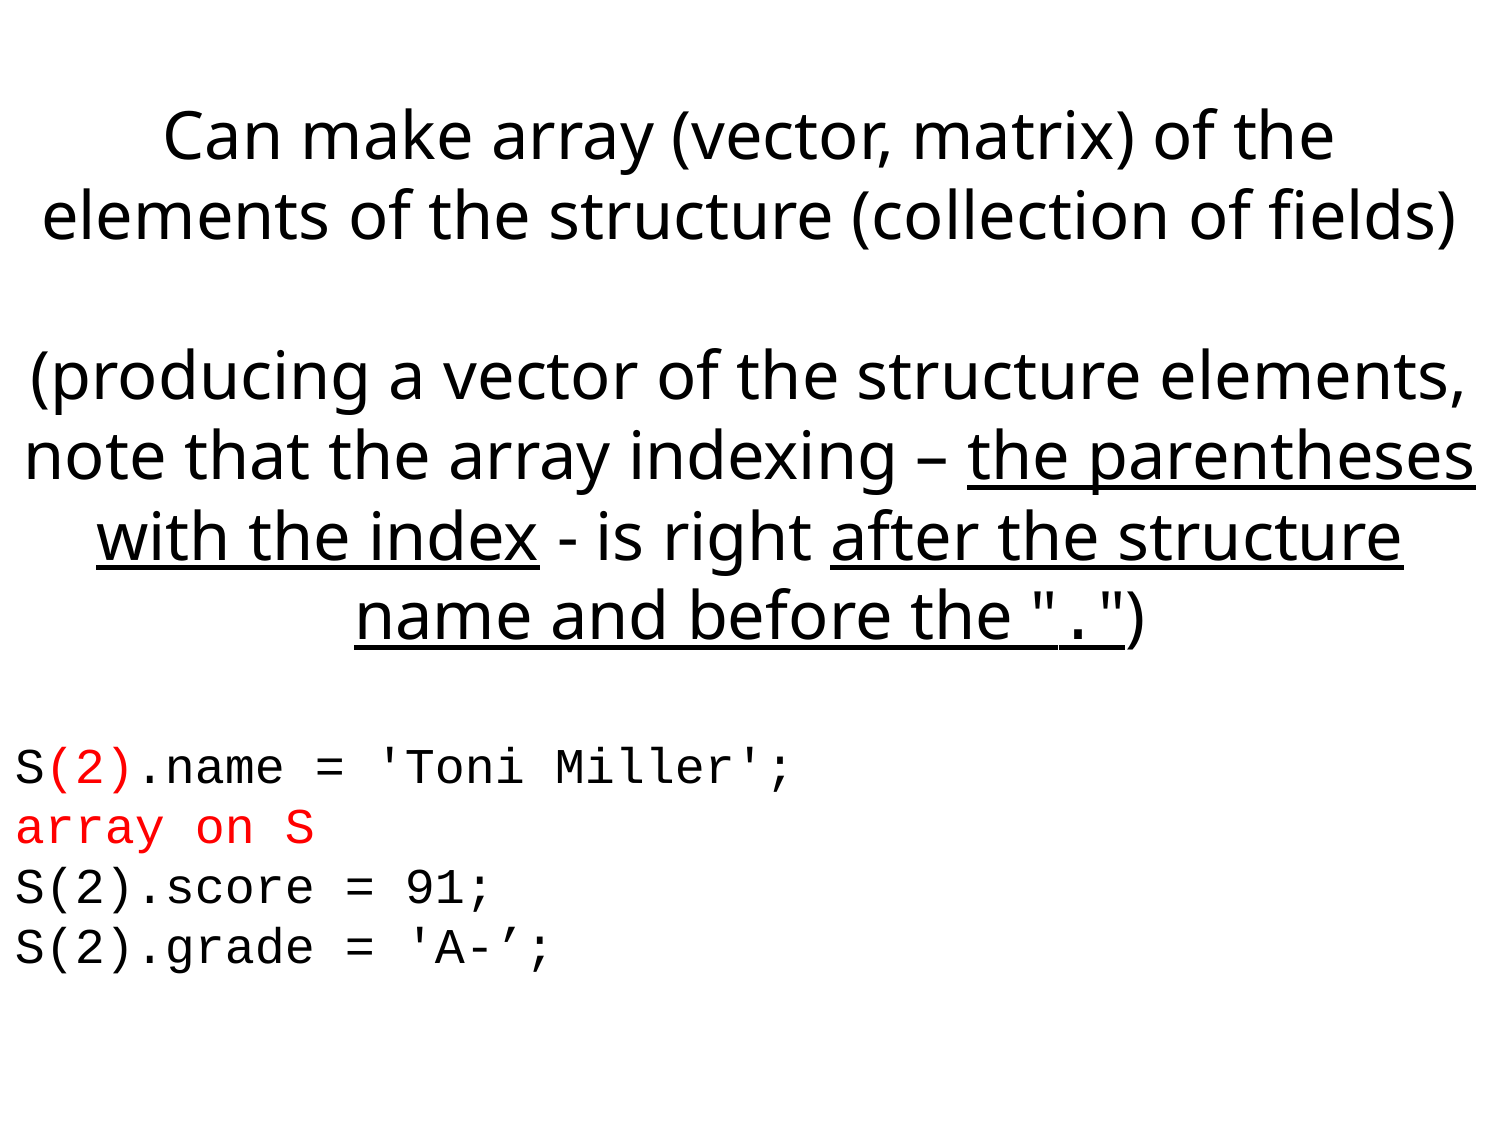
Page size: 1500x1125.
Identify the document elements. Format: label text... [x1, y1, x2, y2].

text_box Can make array (vector, matrix) of the elements of the structure (collection of fields) (producing a vector of the structure elements, note that the array indexing – the parentheses with the index - is right after the structure name and before the ".") S(2).name = 'Toni Miller'; array on S S(2).score = 91; S(2).grade = 'A-’; [0, 86, 1500, 981]
